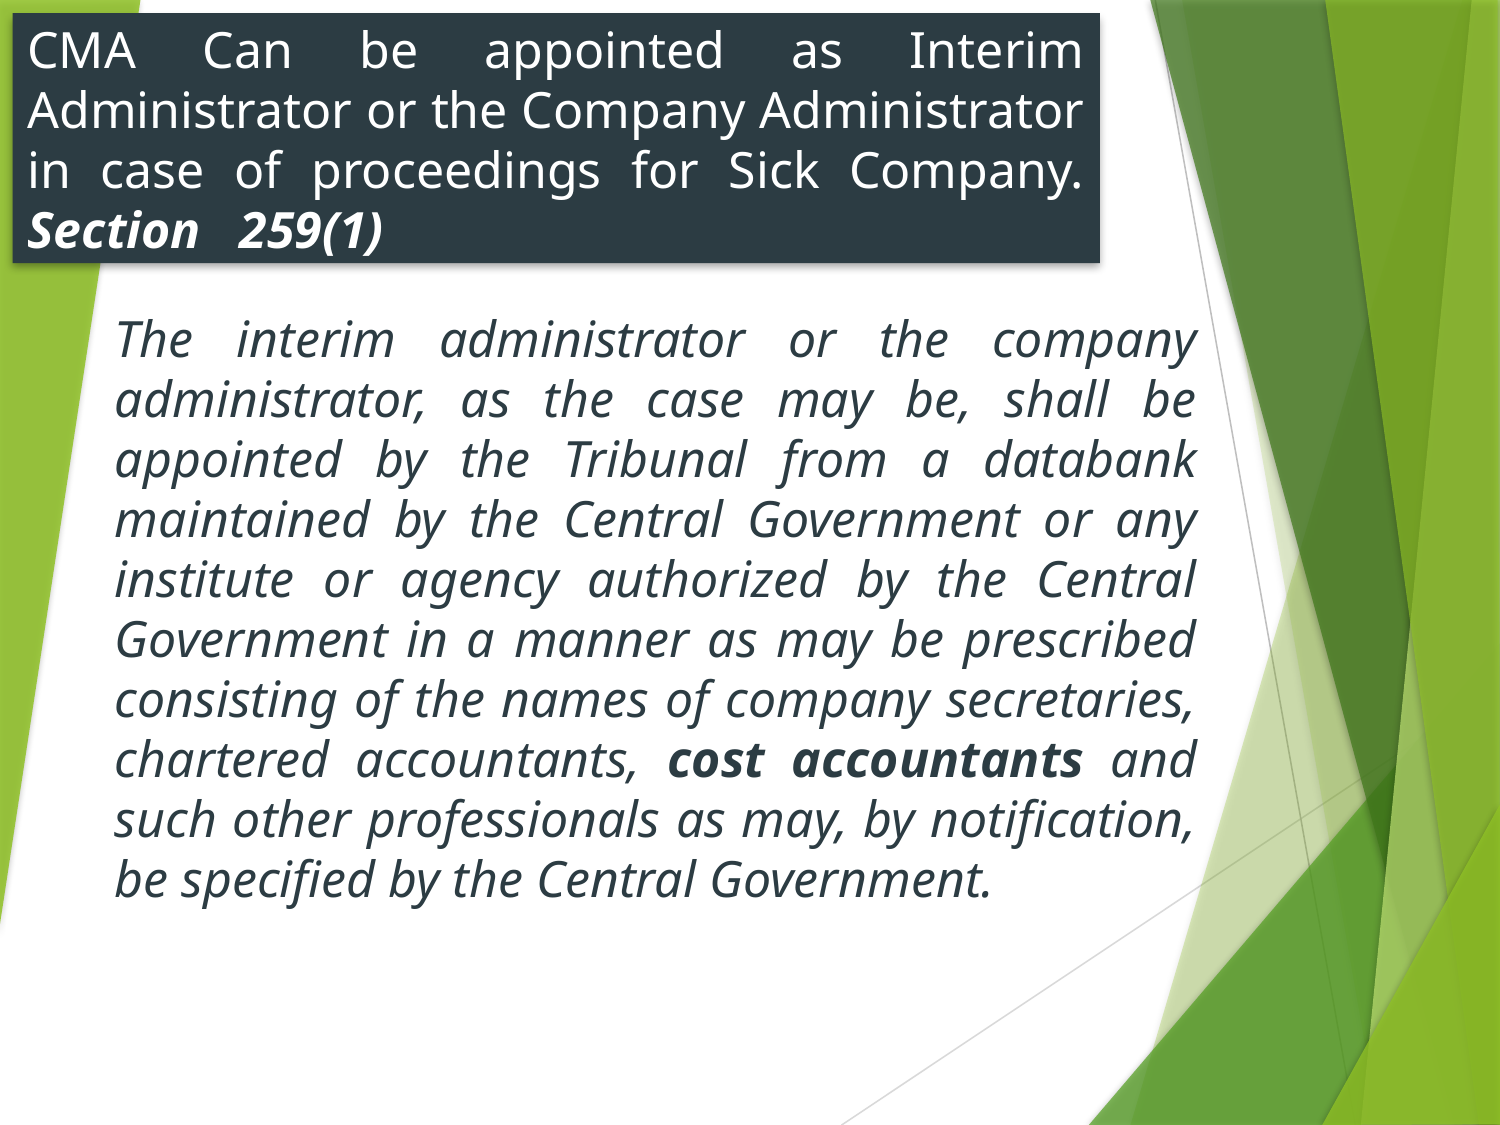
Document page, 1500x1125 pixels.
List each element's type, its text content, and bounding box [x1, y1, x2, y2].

subtitle The interim administrator or the company administrator, as the case may be, shall be appointed by the Tribunal from a databank maintained by the Central Government or any institute or agency authorized by the Central Government in a manner as may be prescribed consisting of the names of company secretaries, chartered accountants, cost accountants and such other professionals as may, by notification, be specified by the Central Government. [99, 299, 1213, 1000]
text_box CMA Can be appointed as Interim Administrator or the Company Administrator in case of proceedings for Sick Company. Section 259(1) [12, 13, 1100, 264]
